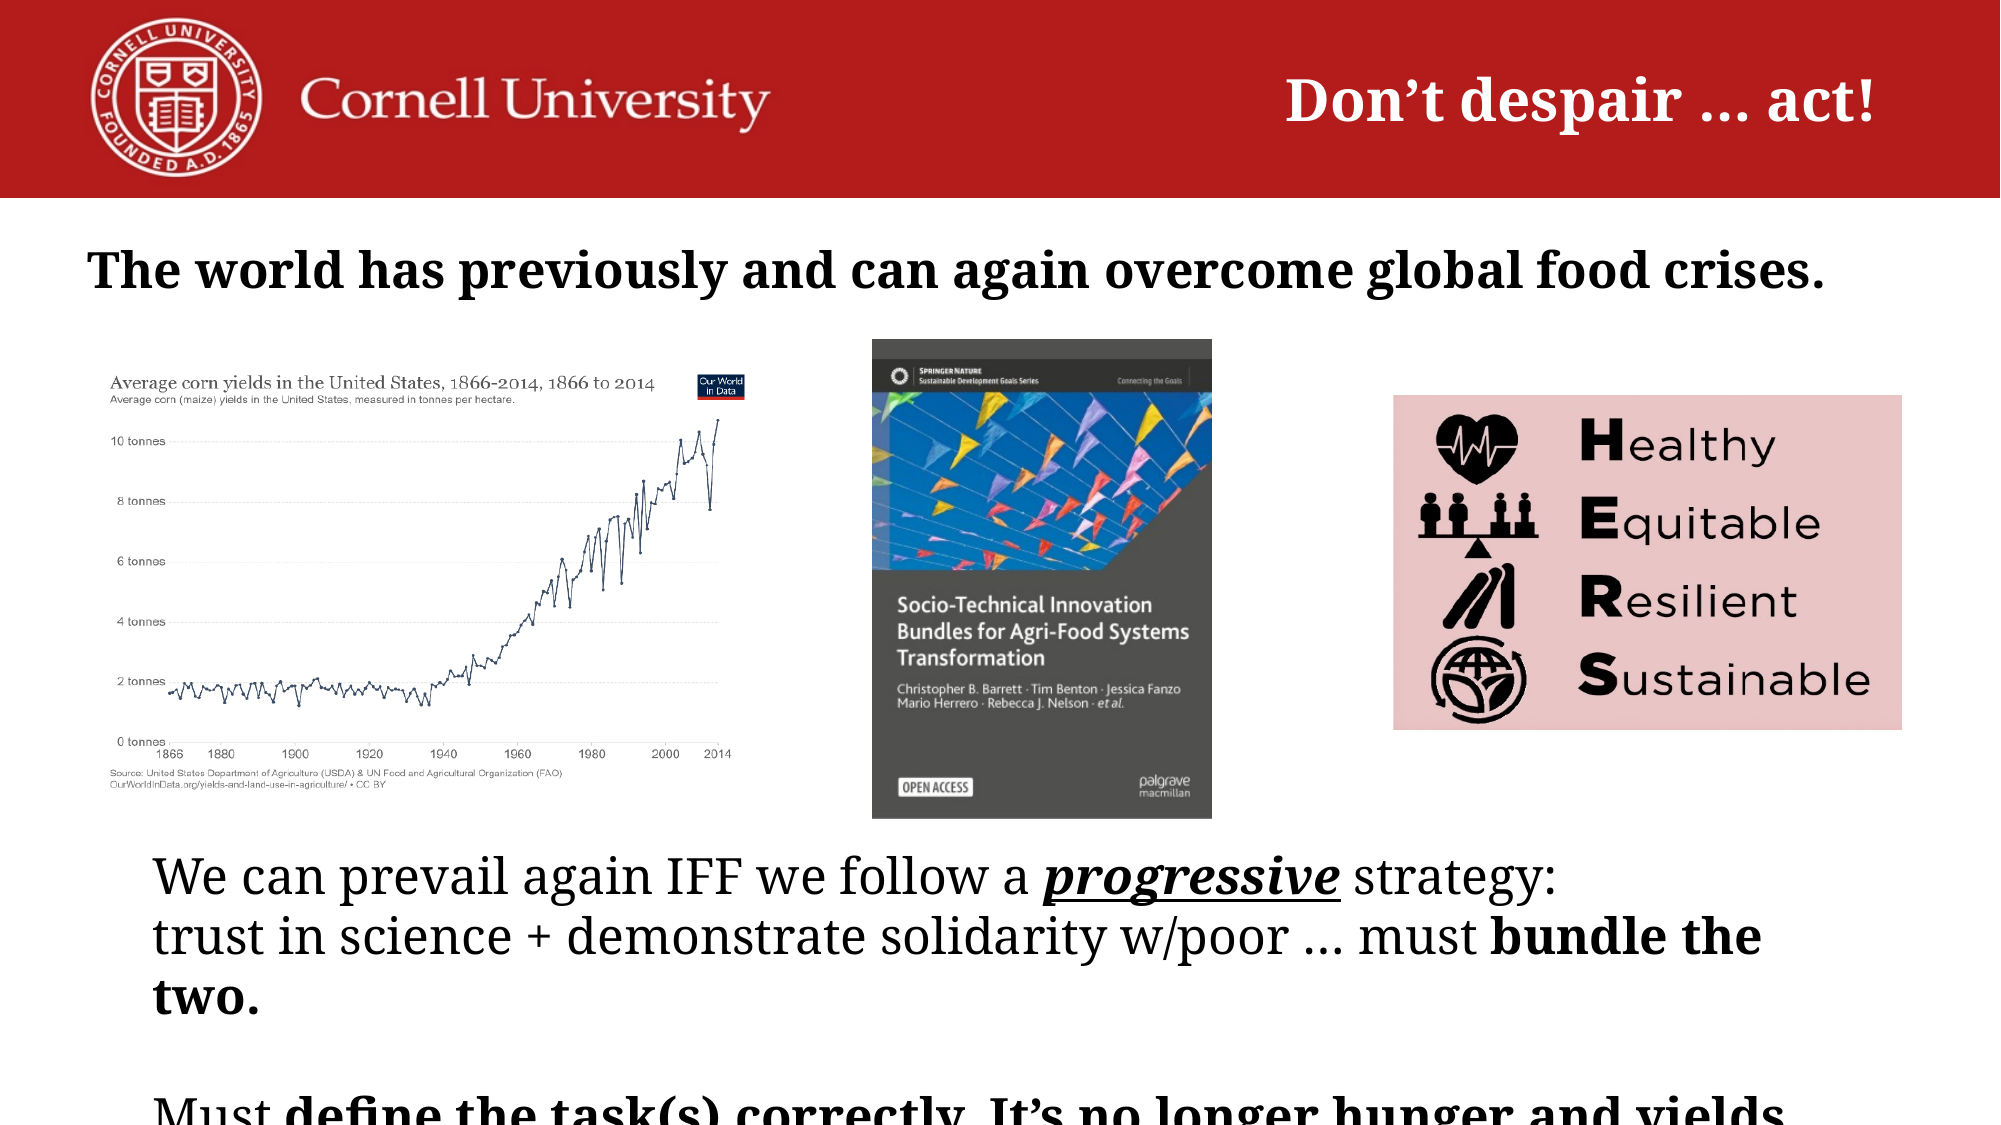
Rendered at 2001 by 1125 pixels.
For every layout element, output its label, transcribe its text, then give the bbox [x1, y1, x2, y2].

picture [872, 339, 1212, 819]
picture [1393, 395, 1902, 730]
text_box We can prevail again IFF we follow a progressive strategy: trust in science + demonstrate solidarity w/poor … must bundle the two. Must define the task(s) correctly. It’s no longer hunger and yields. [137, 837, 1893, 1125]
picture [0, 0, 2000, 198]
picture [97, 363, 756, 800]
text_box The world has previously and can again overcome global food crises. [73, 230, 2000, 288]
